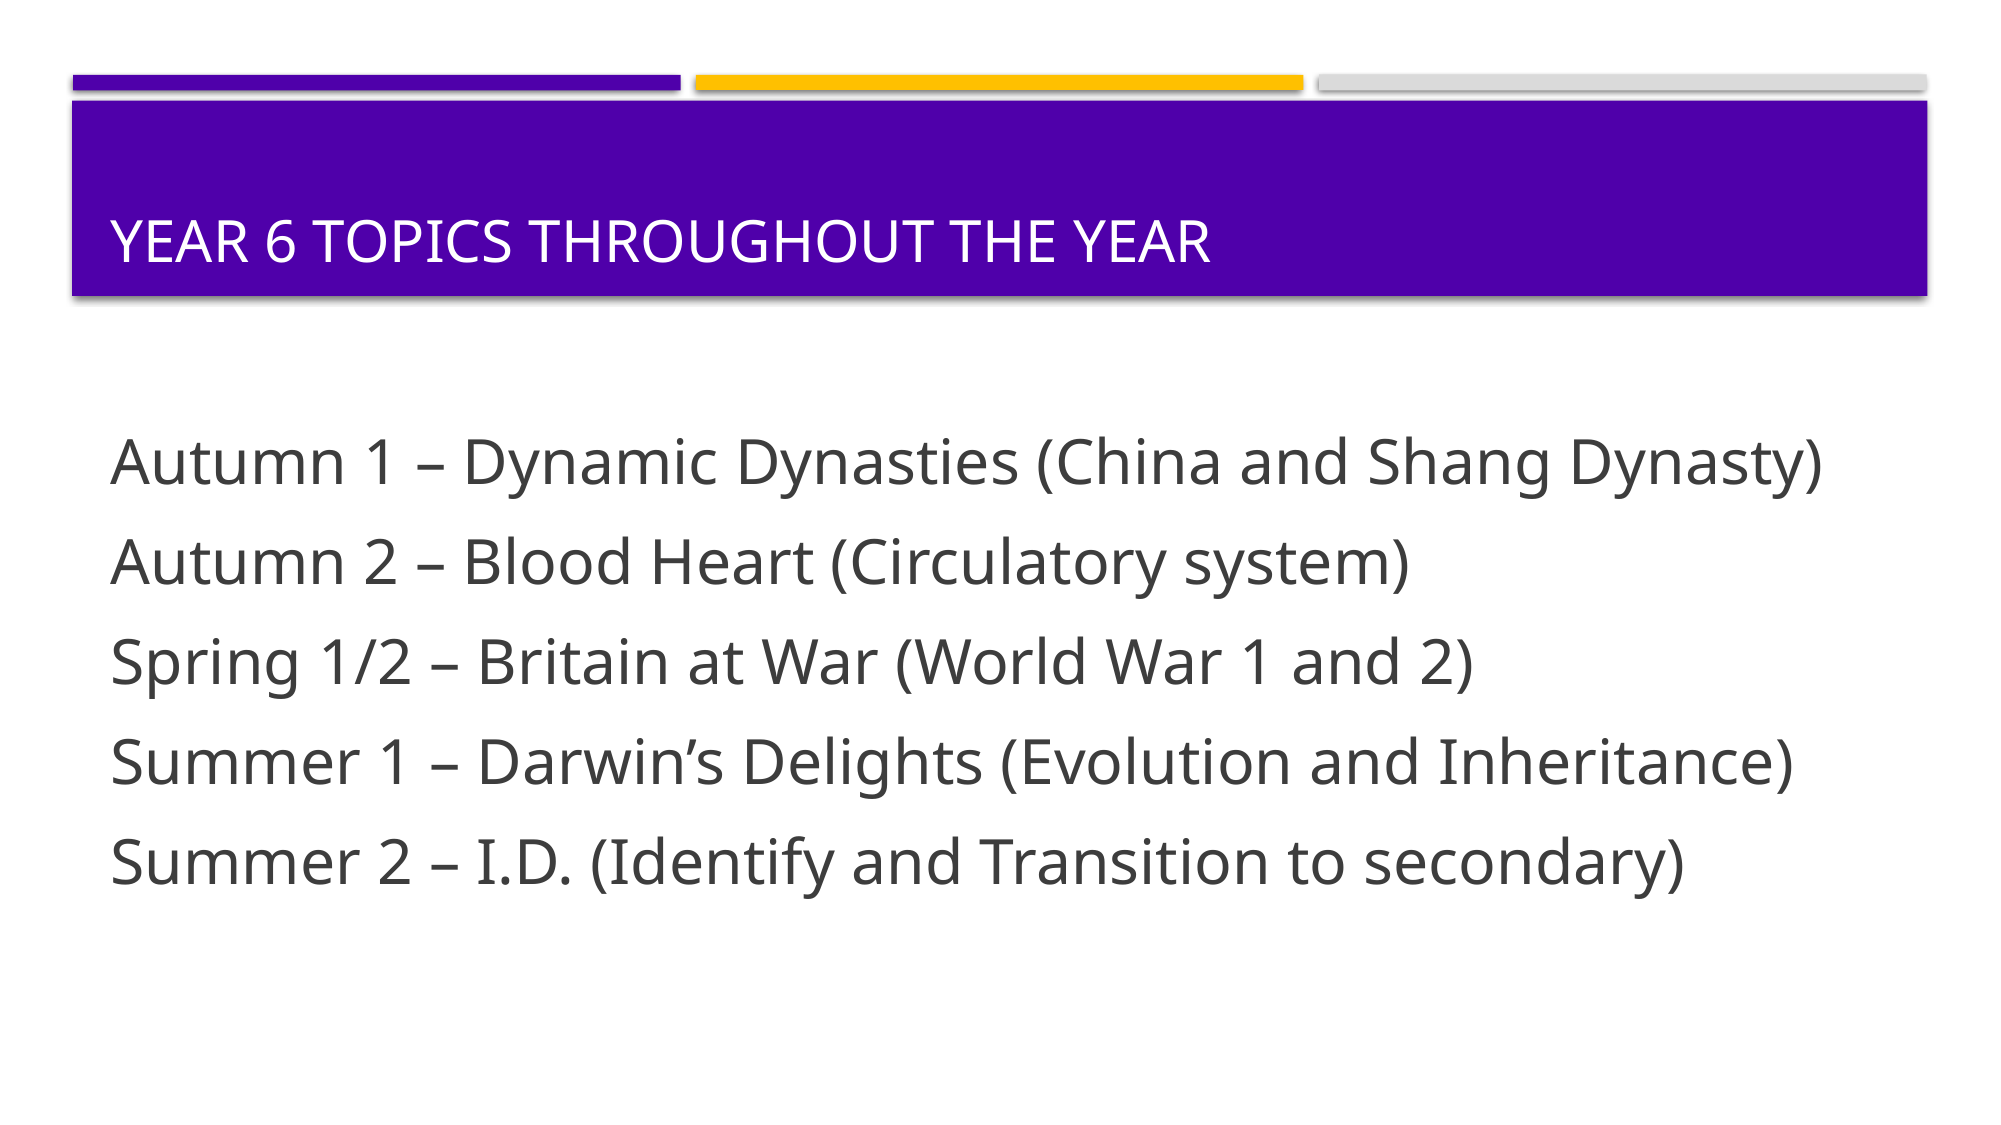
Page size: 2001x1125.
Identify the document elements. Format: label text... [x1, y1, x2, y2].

list Autumn 1 – Dynamic Dynasties (China and Shang Dynasty) Autumn 2 – Blood Heart (Circulatory system) Spring 1/2 – Britain at War (World War 1 and 2) Summer 1 – Darwin’s Delights (Evolution and Inheritance) Summer 2 – I.D. (Identify and Transition to secondary) [95, 357, 1905, 962]
title Year 6 topics throughout the year [95, 115, 1905, 282]
